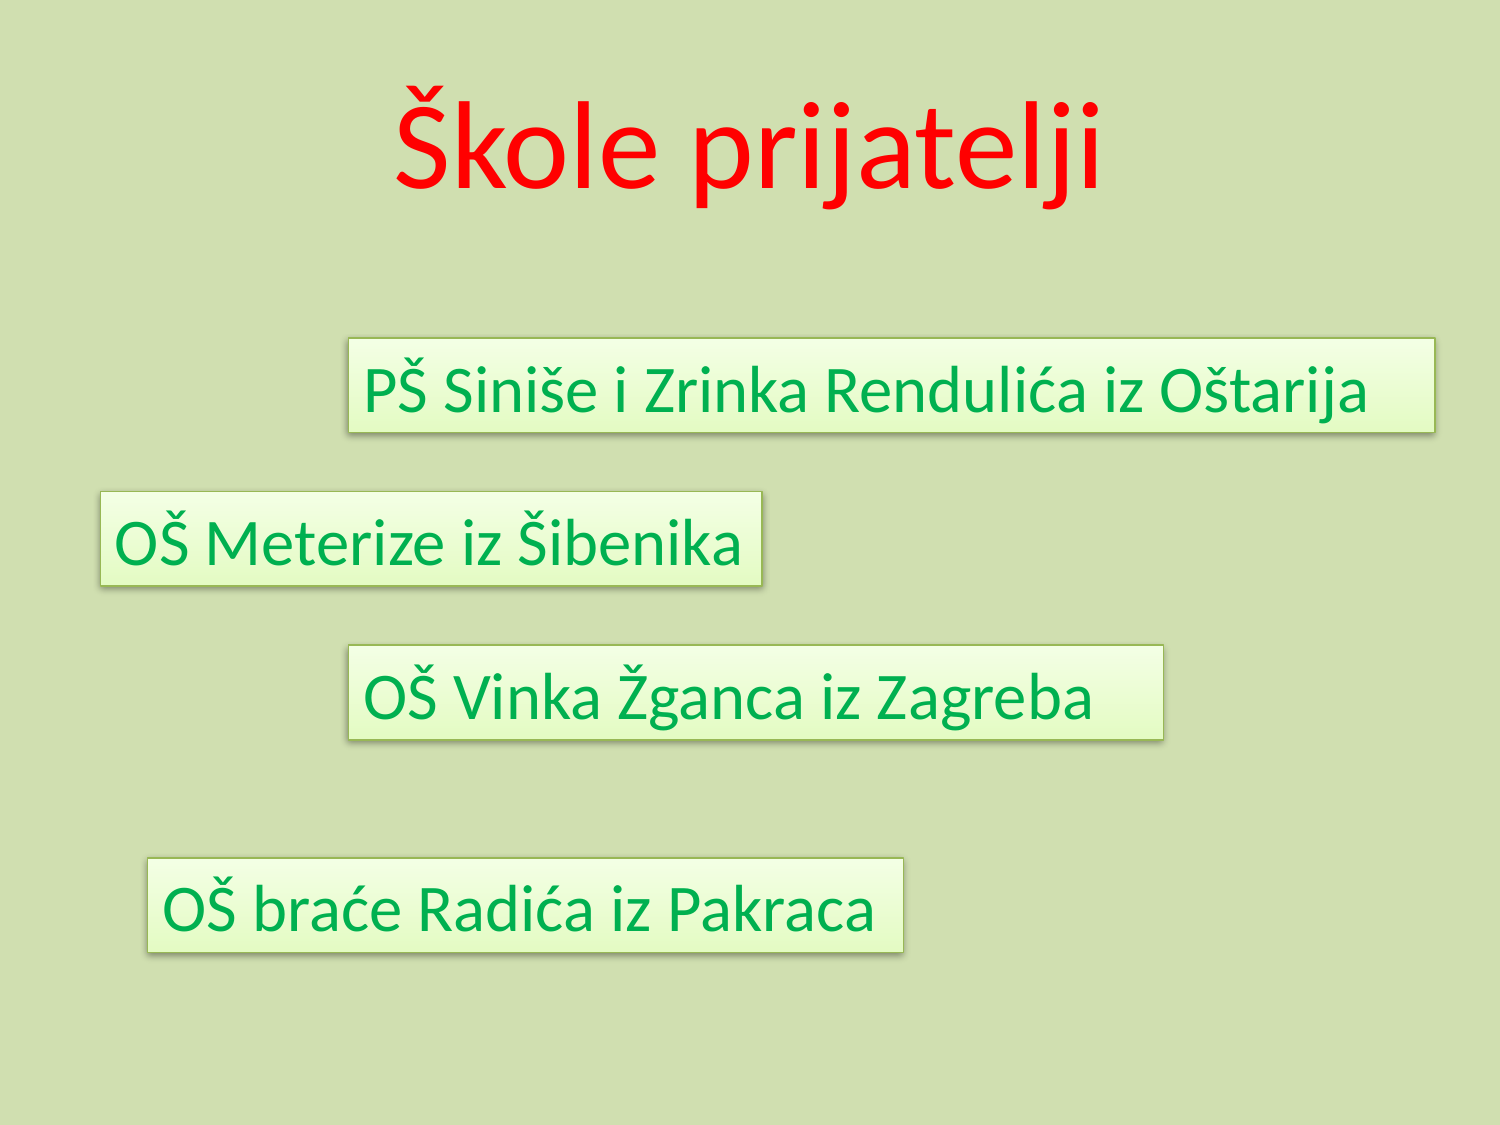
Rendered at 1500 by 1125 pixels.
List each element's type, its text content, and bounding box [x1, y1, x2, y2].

text_box OŠ Meterize iz Šibenika [100, 491, 763, 587]
text_box OŠ braće Radića iz Pakraca [147, 857, 904, 953]
title Škole prijatelji [75, 45, 1425, 233]
text_box PŠ Siniše i Zrinka Rendulića iz Oštarija [348, 337, 1436, 433]
text_box OŠ Vinka Žganca iz Zagreba [348, 644, 1164, 741]
